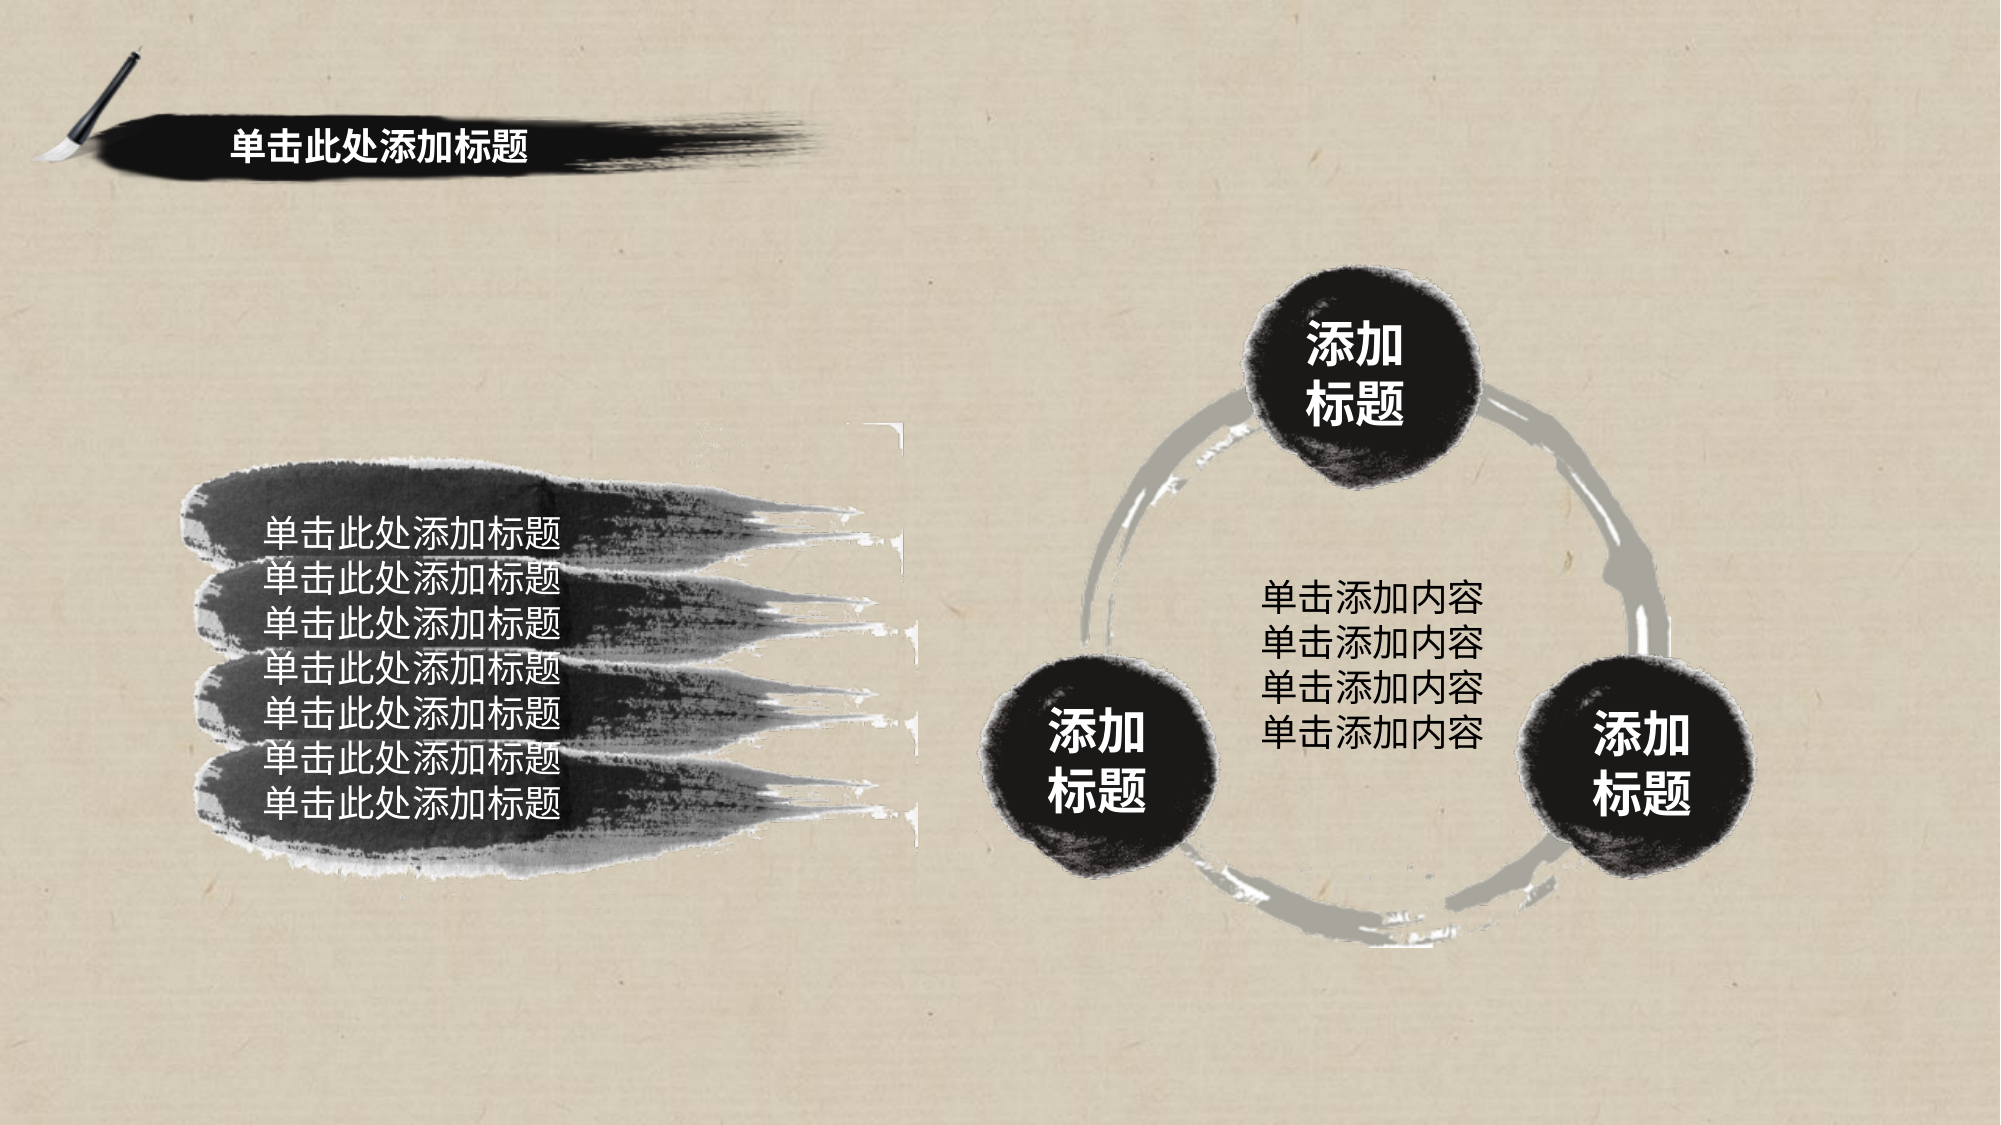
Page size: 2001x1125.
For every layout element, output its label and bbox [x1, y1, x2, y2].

text_box [159, 423, 918, 912]
picture [0, 0, 2000, 1125]
text_box [24, 35, 906, 194]
